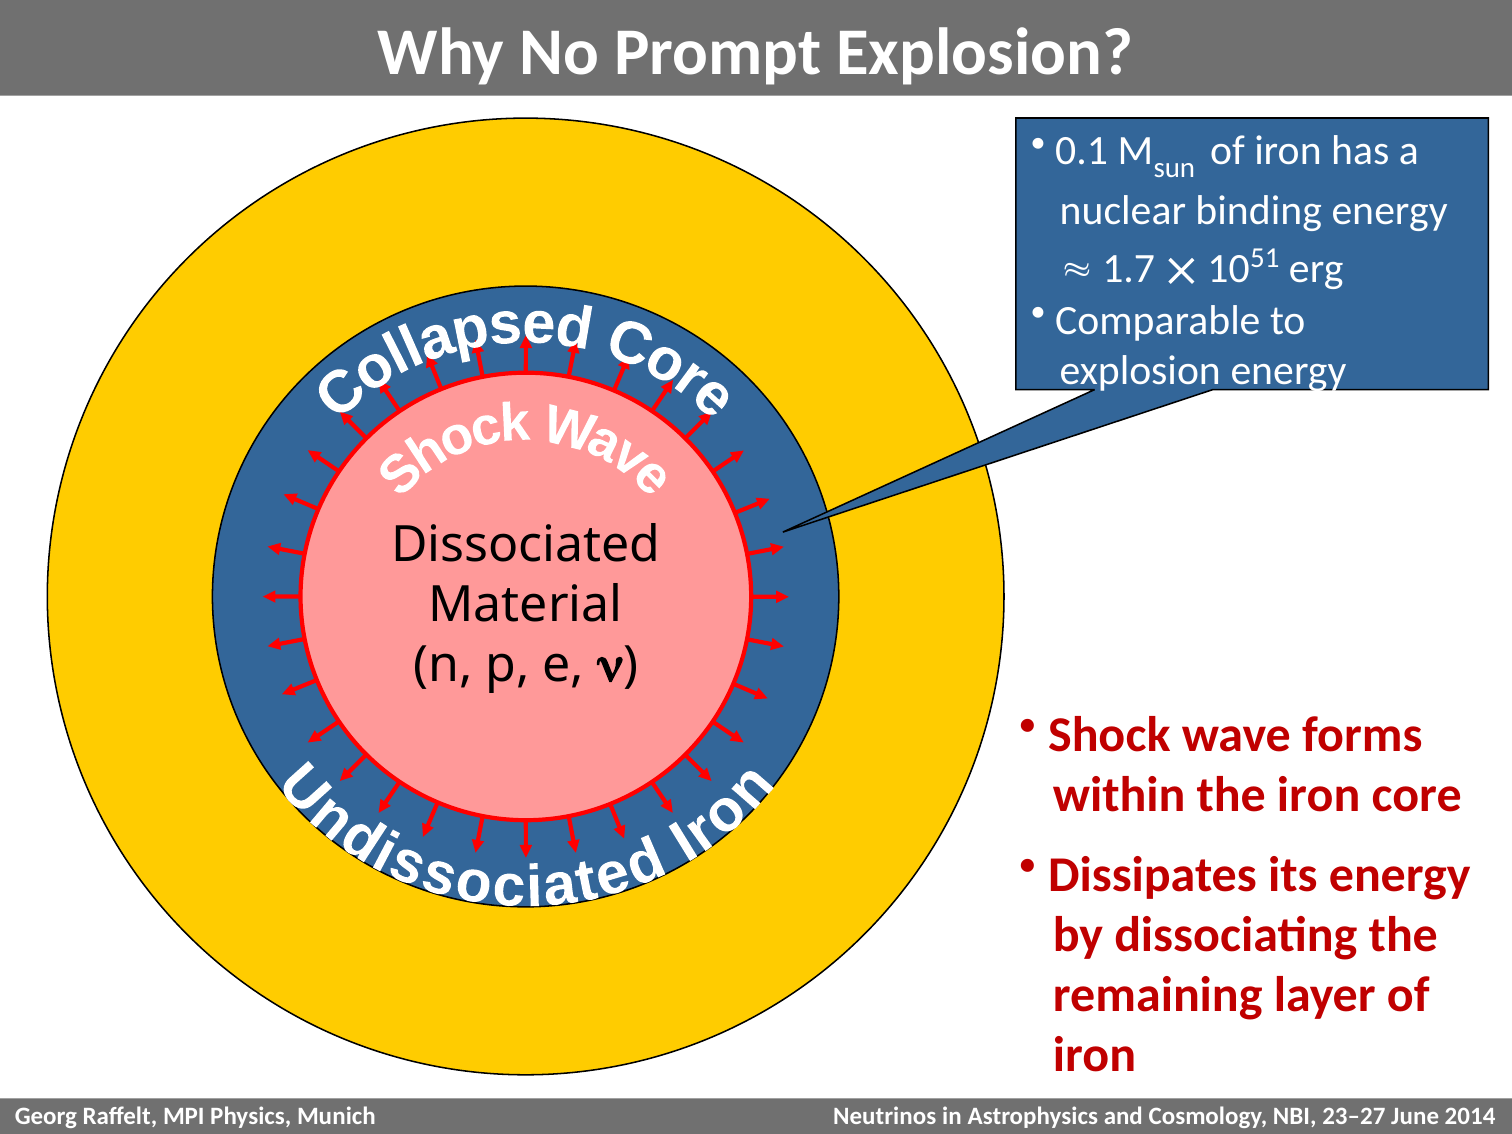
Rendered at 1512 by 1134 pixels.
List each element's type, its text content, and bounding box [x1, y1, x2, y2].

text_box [47, 117, 1005, 1076]
text_box Shock wave forms within the iron core Dissipates its energy by dissociating the remaining layer of iron [1004, 696, 1477, 1087]
text_box 0.1 Msun of iron has a nuclear binding energy  1.7  1051 erg Comparable to explosion energy [1010, 117, 1489, 457]
title Why No Prompt Explosion? [0, 0, 1512, 96]
